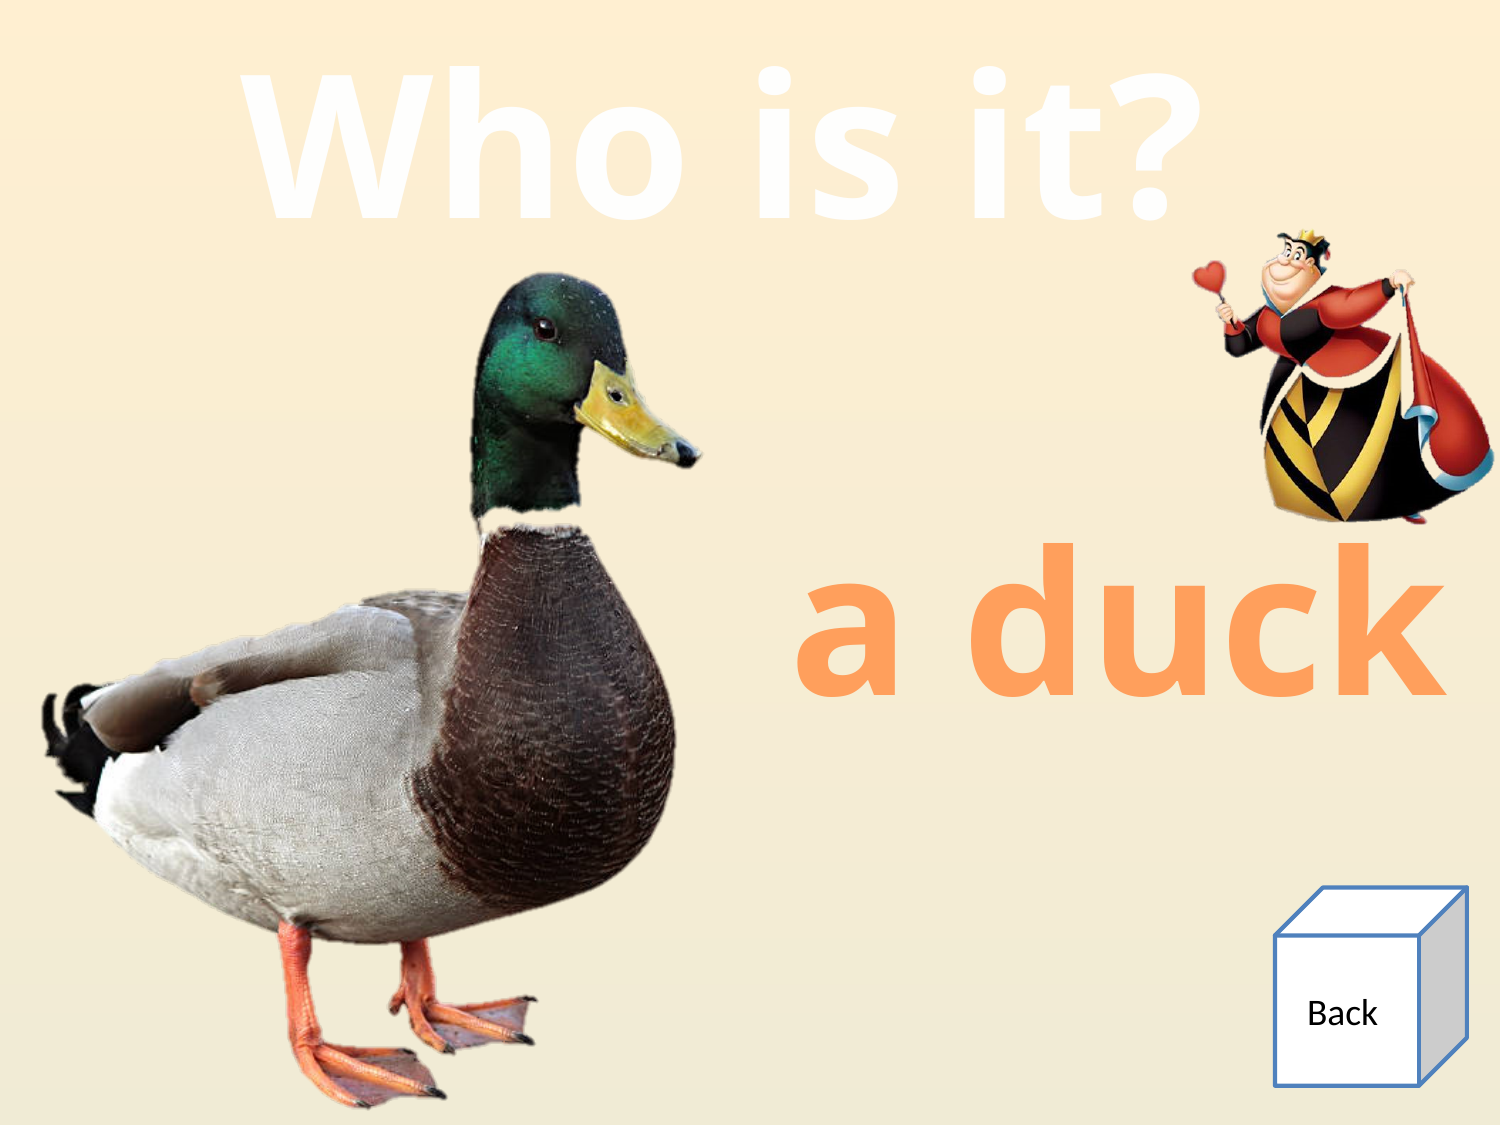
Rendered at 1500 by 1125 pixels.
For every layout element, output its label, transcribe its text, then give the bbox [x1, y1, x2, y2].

title Who is it? [75, 45, 1425, 233]
list a duck [774, 487, 1500, 843]
text_box Back [1272, 885, 1469, 1088]
picture [0, 255, 754, 1125]
picture [1187, 224, 1500, 526]
